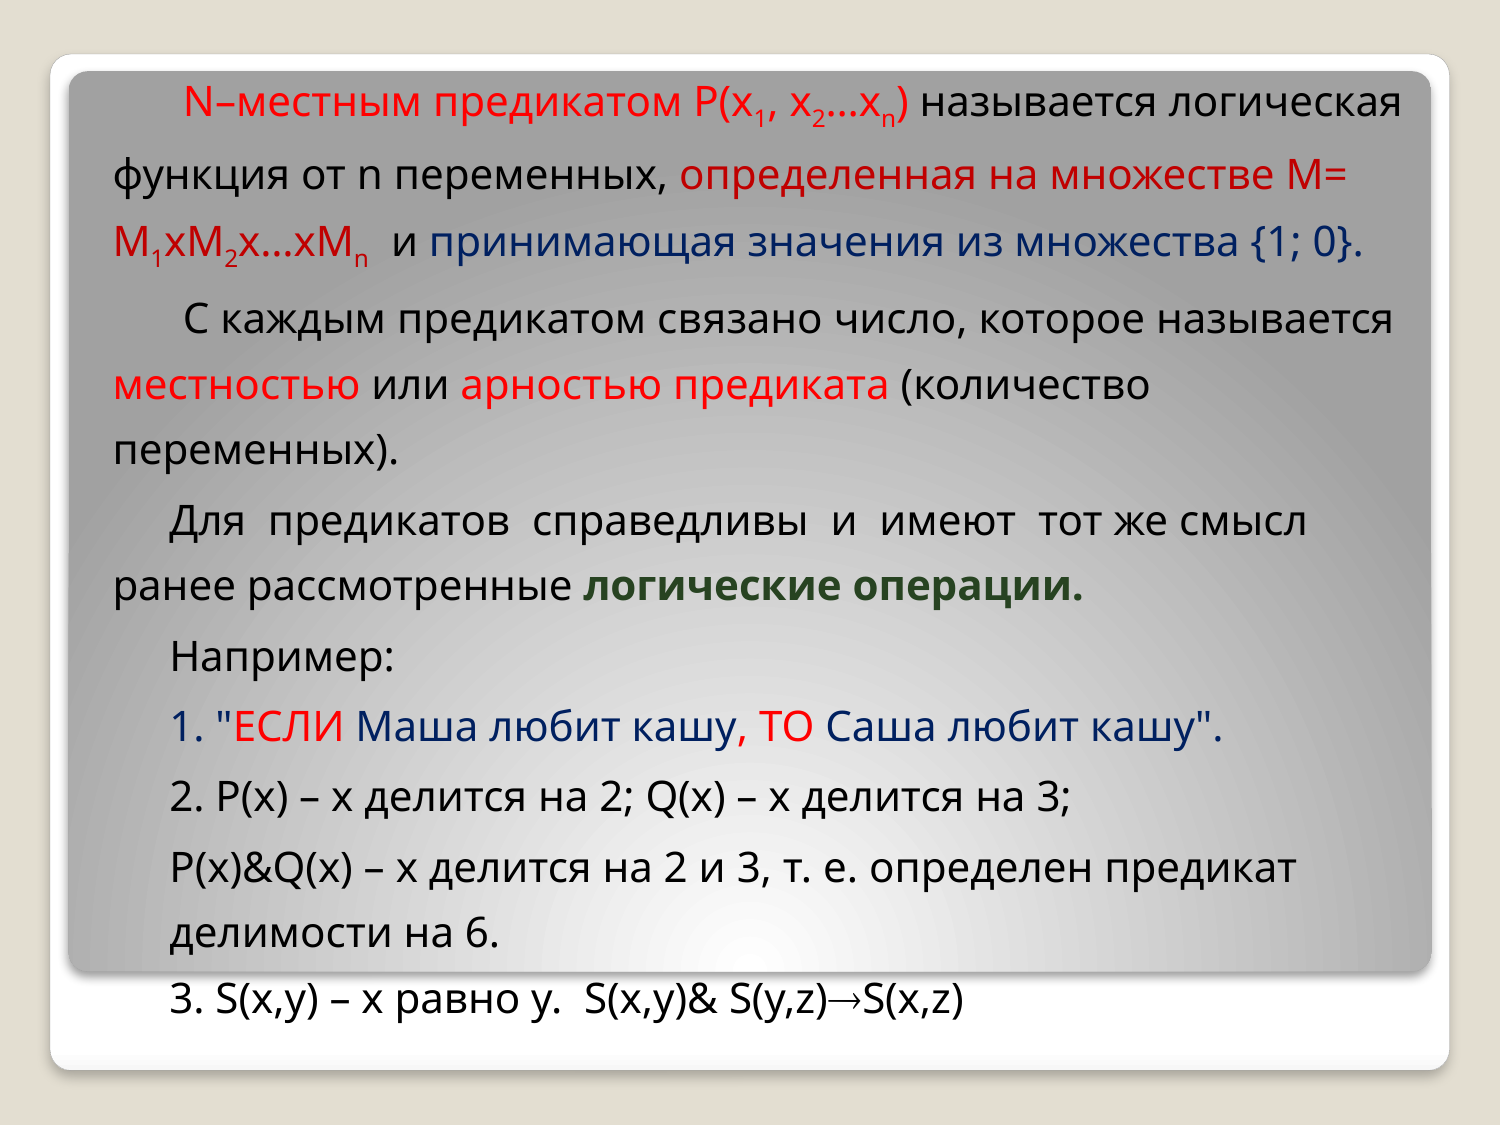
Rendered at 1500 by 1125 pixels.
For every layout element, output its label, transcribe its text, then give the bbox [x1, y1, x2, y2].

list N–местным предикатом P(x1, х2…хn) называется логическая функция от n переменных, определенная на множестве М= М1хМ2х…хМn и принимающая значения из множества {1; 0}. С каждым предикатом связано число, которое называется местностью или арностью предиката (количество переменных). Для предикатов справедливы и имеют тот же смысл ранее рассмотренные логические операции. Например: 1. "ЕСЛИ Маша любит кашу, ТО Саша любит кашу". 2. Р(х) – х делится на 2; Q(x) – x делится на 3; P(x)&Q(x) – x делится на 2 и 3, т. е. определен предикат делимости на 6. 3. S(x,y) – x равно y. S(x,y)& S(y,z)S(x,z) [82, 42, 1425, 1094]
